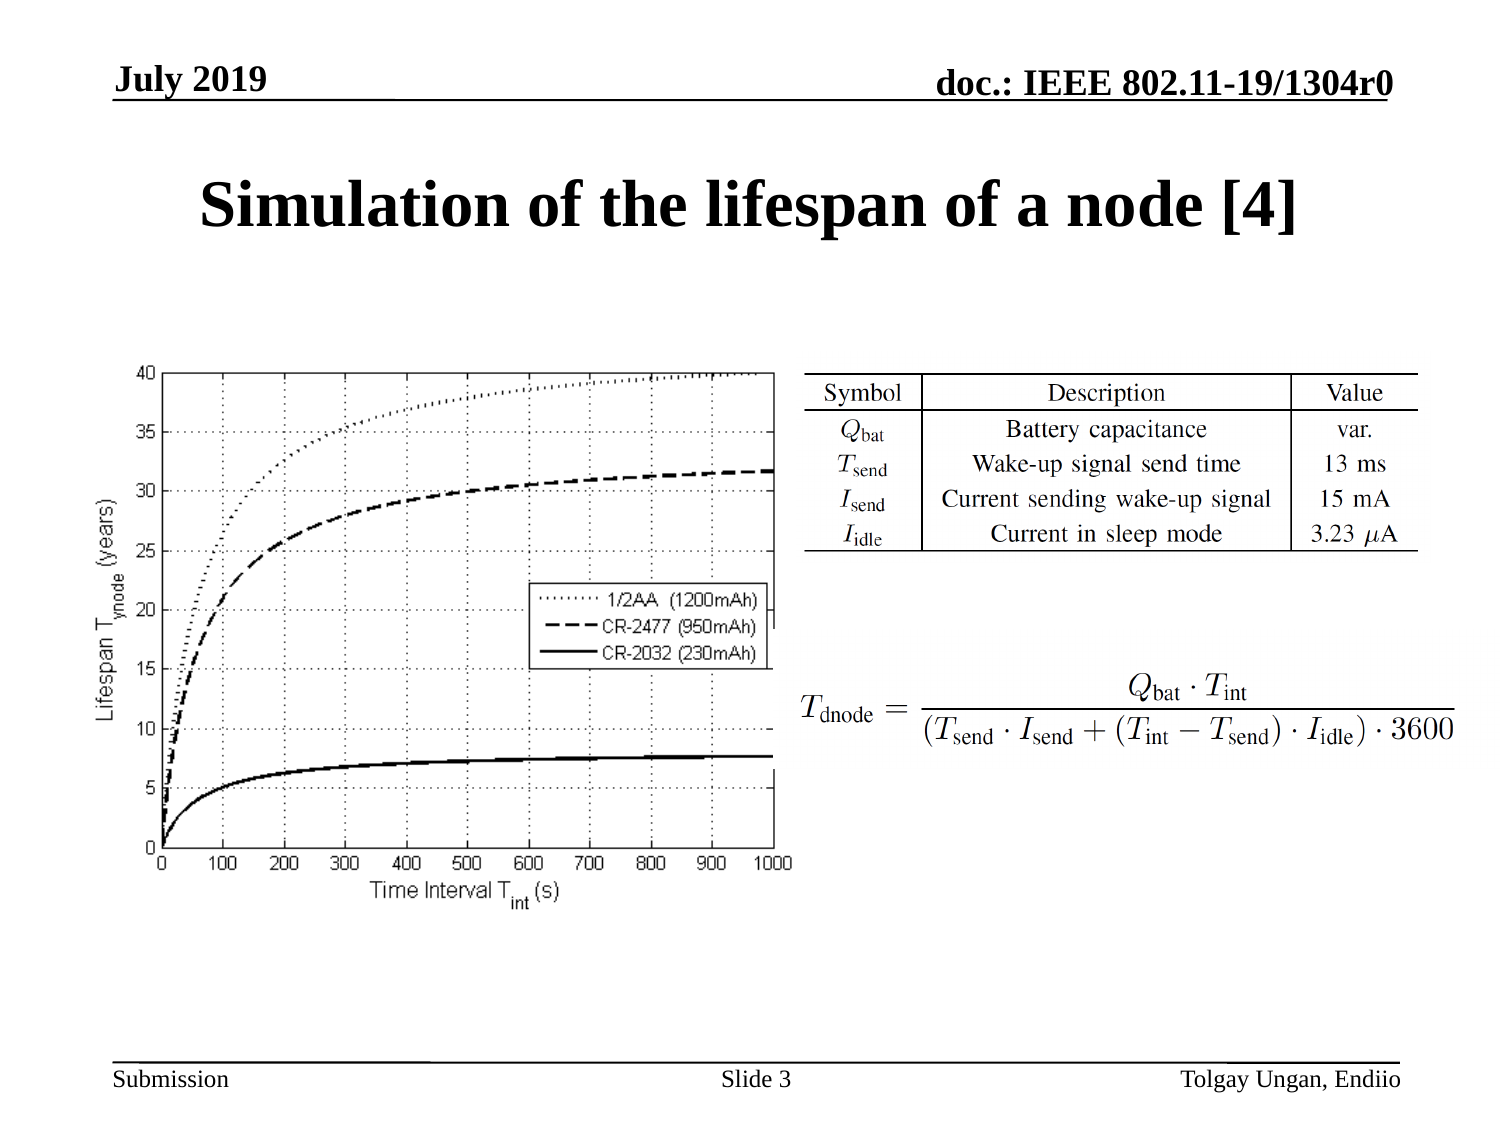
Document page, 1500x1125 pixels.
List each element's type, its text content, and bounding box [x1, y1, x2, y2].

footer Tolgay Ungan, Endiio [878, 1061, 1402, 1093]
picture [86, 350, 1500, 914]
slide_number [114, 54, 423, 100]
slide_number Slide 3 [712, 1061, 800, 1123]
title Simulation of the lifespan of a node [4] [112, 112, 1388, 288]
